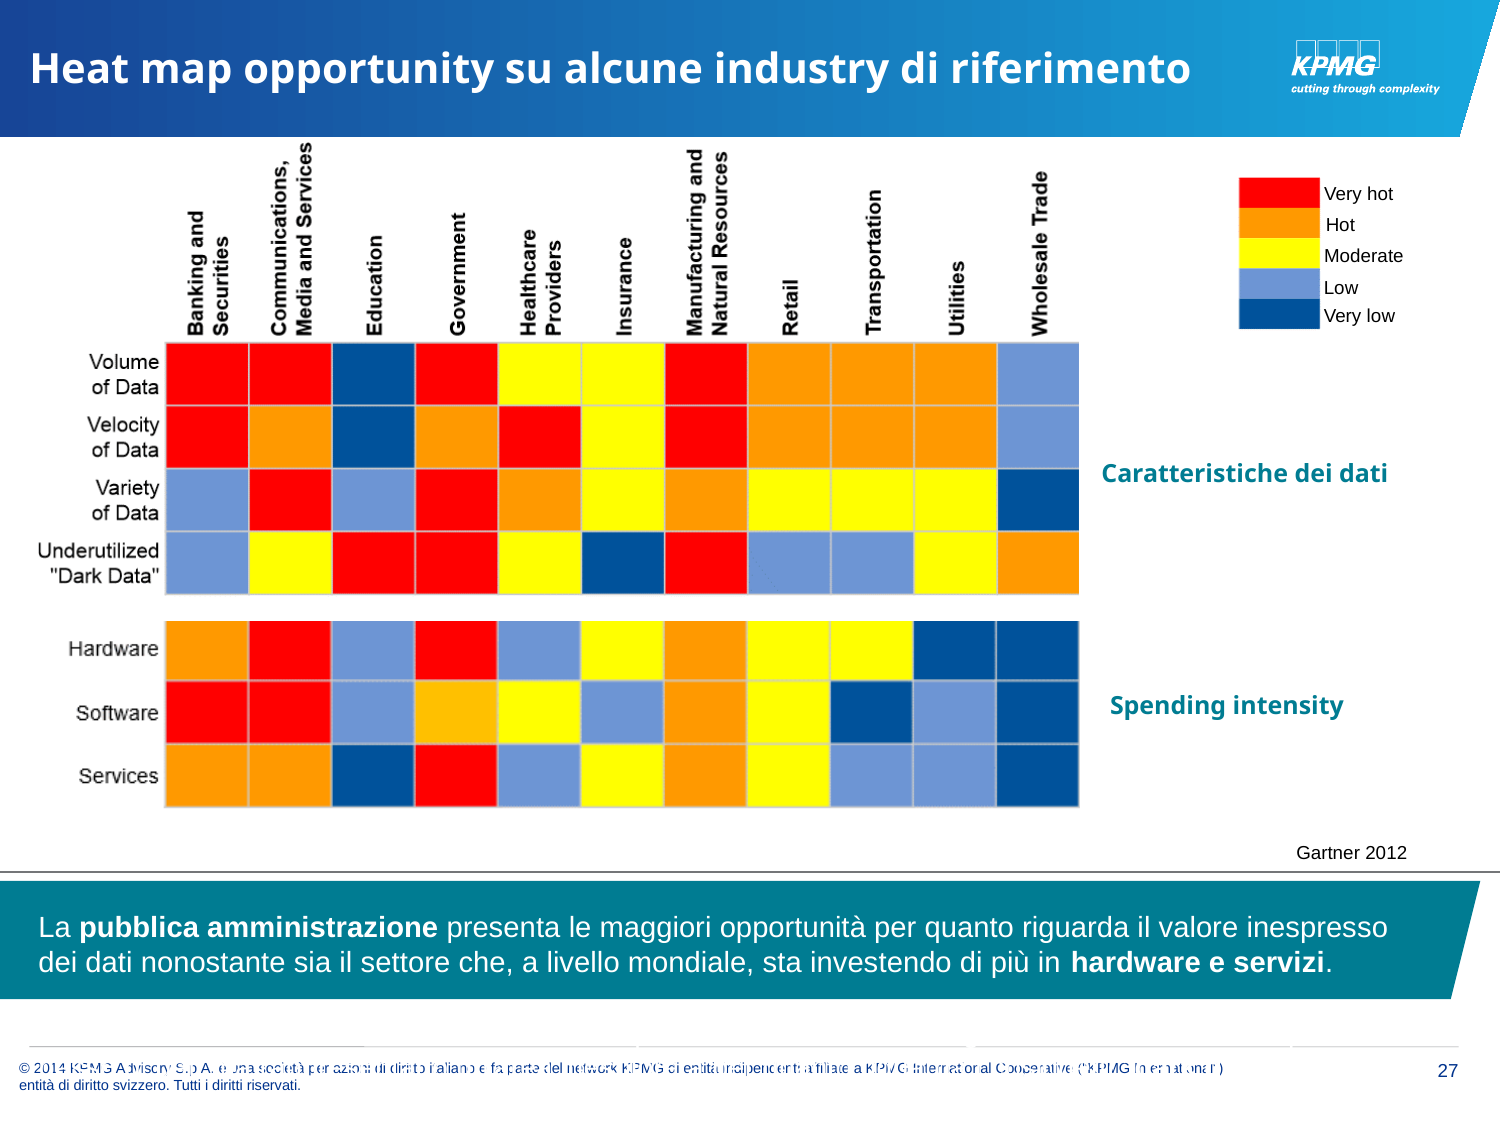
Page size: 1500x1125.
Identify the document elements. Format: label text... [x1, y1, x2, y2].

text_box Gartner 2012 [1287, 831, 1500, 865]
text_box [0, 879, 1482, 1001]
text_box La pubblica amministrazione presenta le maggiori opportunità per quanto riguarda il valore inespresso dei dati nonostante sia il settore che, a livello mondiale, sta investendo di più in hardware e servizi. Le aziende del settore della distribuzione, in percentuale stanno raccogliendo un volume molto più basso di dati ma rappresentano un'area inesplorata per quanto riguarda i cosiddetti "dark data" [29, 899, 1412, 1118]
title Heat map opportunity su alcune industry di riferimento [29, 18, 1459, 114]
picture [46, 621, 1080, 812]
picture [32, 137, 1079, 603]
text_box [1228, 169, 1483, 334]
text_box Spending intensity [1101, 680, 1444, 728]
text_box Caratteristiche dei dati [1092, 448, 1436, 496]
